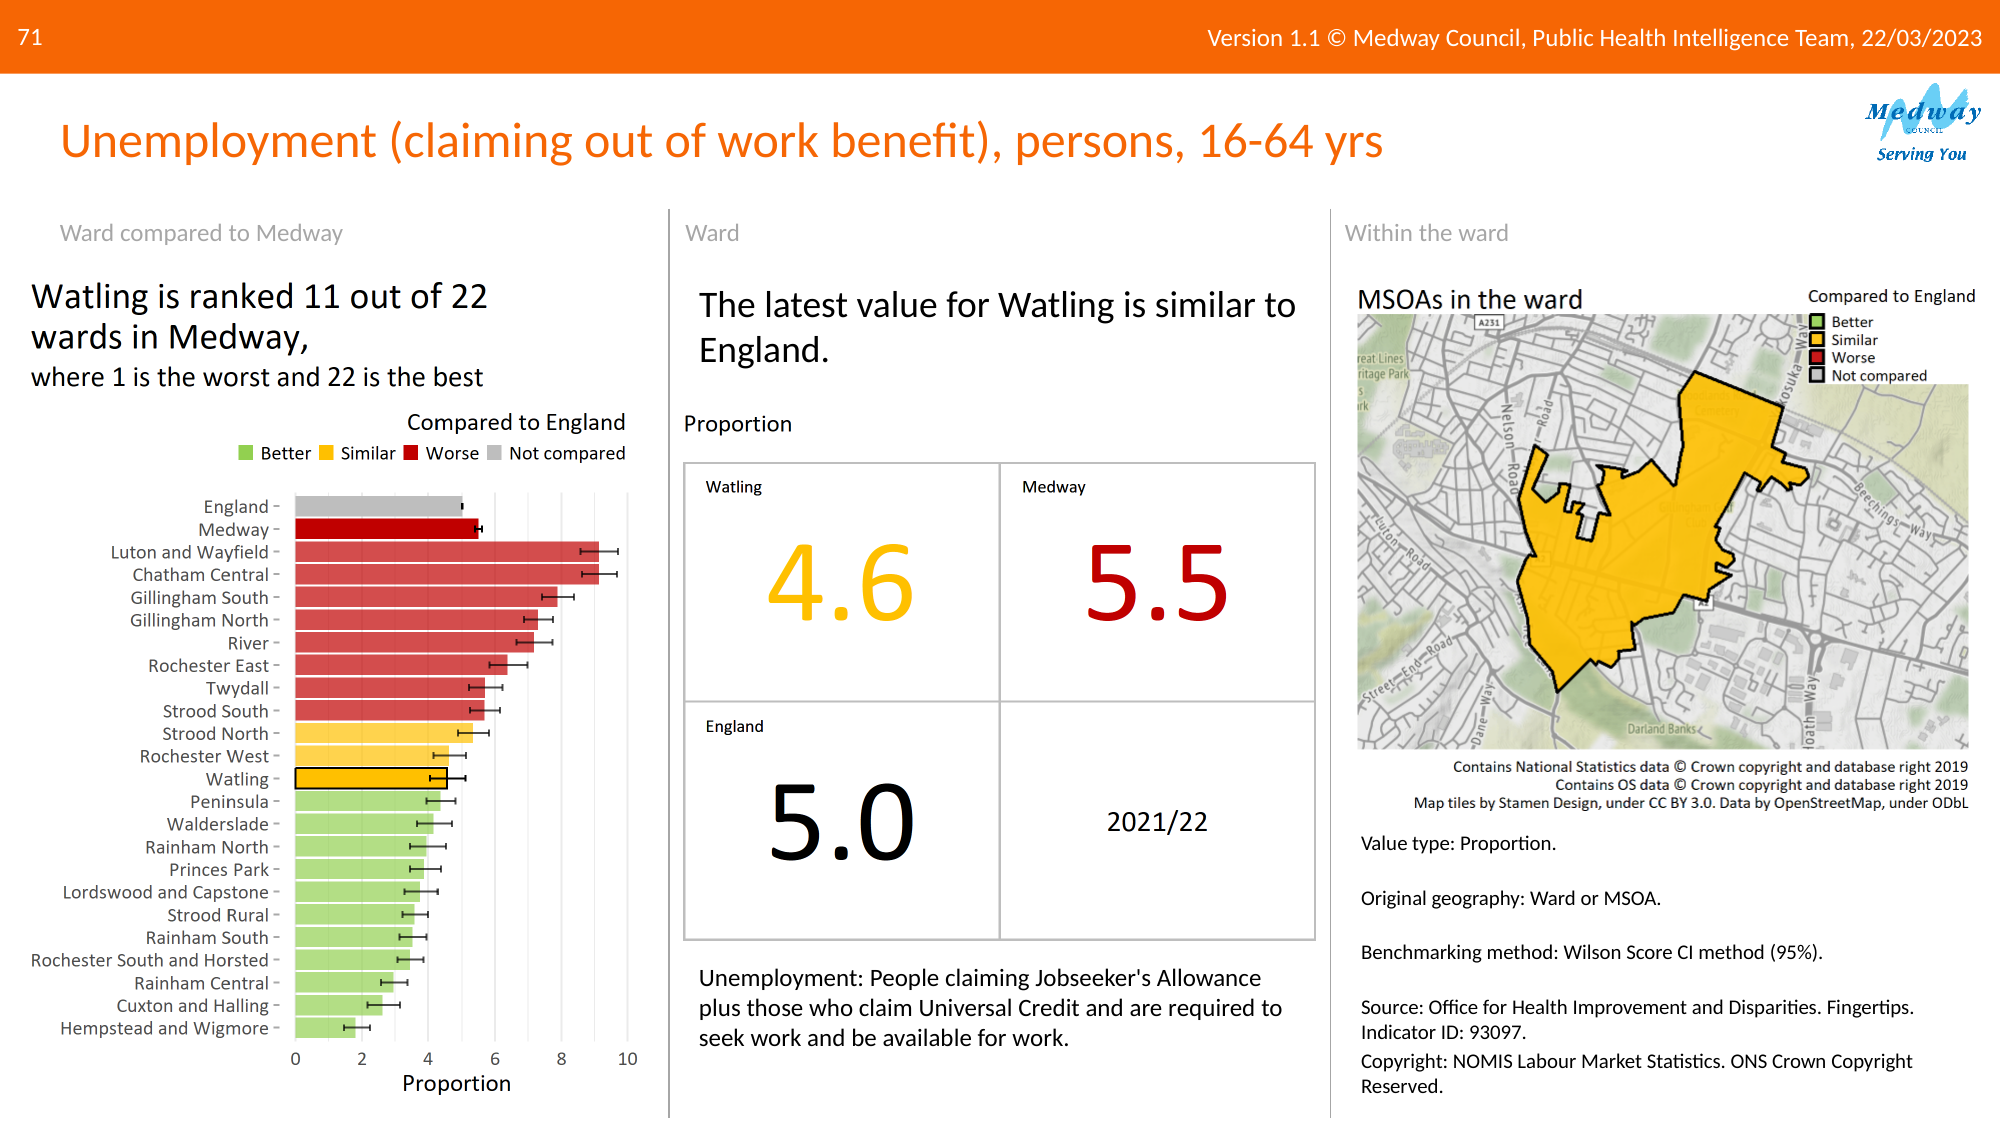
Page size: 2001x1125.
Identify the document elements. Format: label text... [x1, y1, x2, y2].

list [1345, 278, 1981, 811]
list Unemployment: People claiming Jobseeker's Allowance plus those who claim Universal Credit and are required to seek work and be available for work. [683, 954, 1316, 1106]
title Unemployment (claiming out of work benefit), persons, 16-64 yrs [45, 83, 1866, 191]
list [19, 271, 646, 1107]
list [683, 403, 1316, 941]
list Version 1.1 © Medway Council, Public Health Intelligence Team, 22/03/2023 [881, 2, 2000, 72]
list The latest value for Watling is similar to England. [684, 272, 1316, 386]
slide_number 71 [2, 5, 239, 66]
list Value type: Proportion. Original geography: Ward or MSOA. Benchmarking method: Wilson Score CI method (95%). Source: Office for Health Improvement and Disparities. Fingertips. Indicator ID: 93097. Copyright: NOMIS Labour Market Statistics. ONS Crown Copyright Reserved. [1346, 822, 1981, 1106]
picture [1866, 83, 1981, 162]
